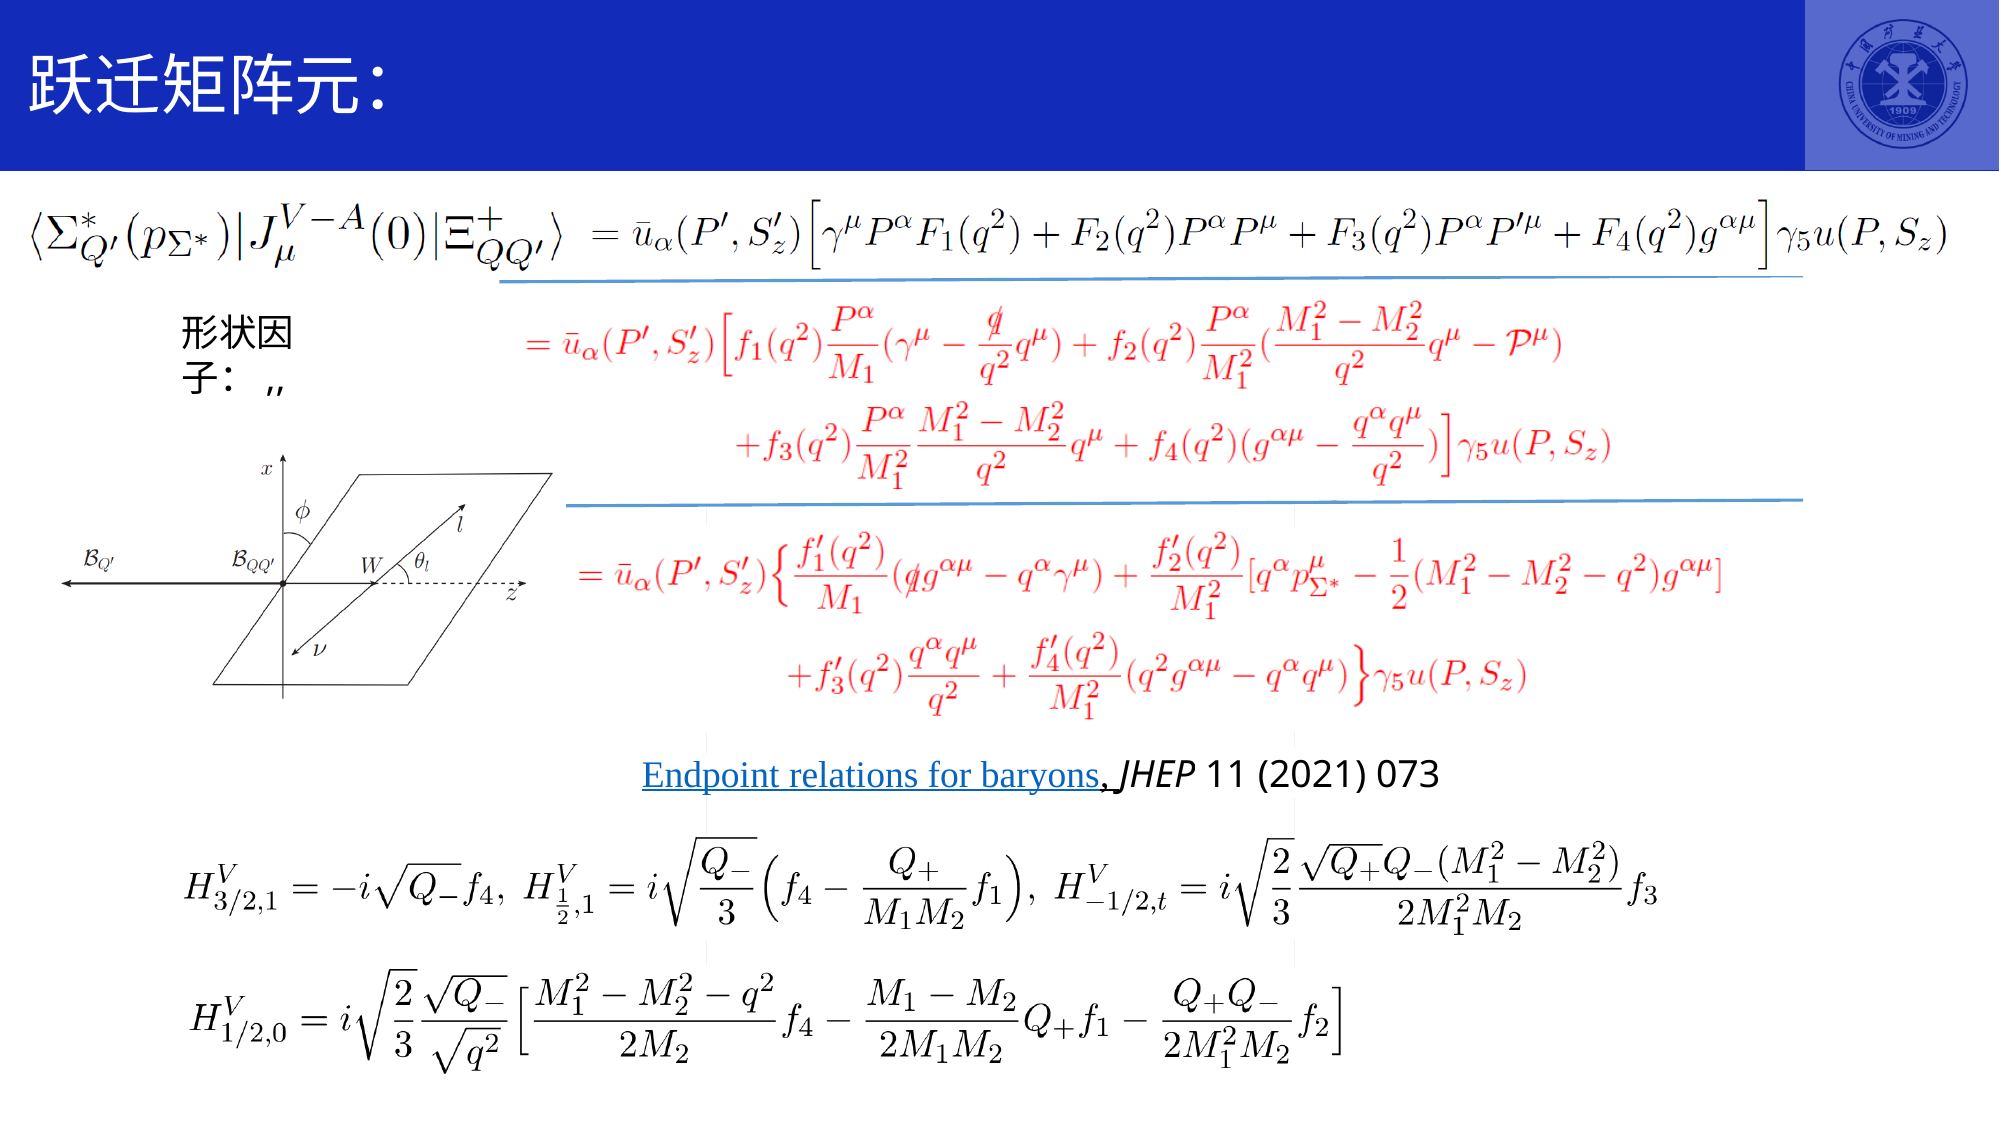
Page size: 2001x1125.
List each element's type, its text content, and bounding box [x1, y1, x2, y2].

picture [180, 966, 1345, 1076]
picture [60, 295, 1747, 733]
text_box Endpoint relations for baryons, JHEP 11 (2021) 073 [627, 742, 1628, 803]
picture [587, 194, 1954, 276]
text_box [499, 275, 1804, 282]
picture [180, 834, 1662, 940]
picture [27, 191, 566, 280]
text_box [566, 500, 1804, 507]
title 跃迁矩阵元： [27, 6, 748, 161]
